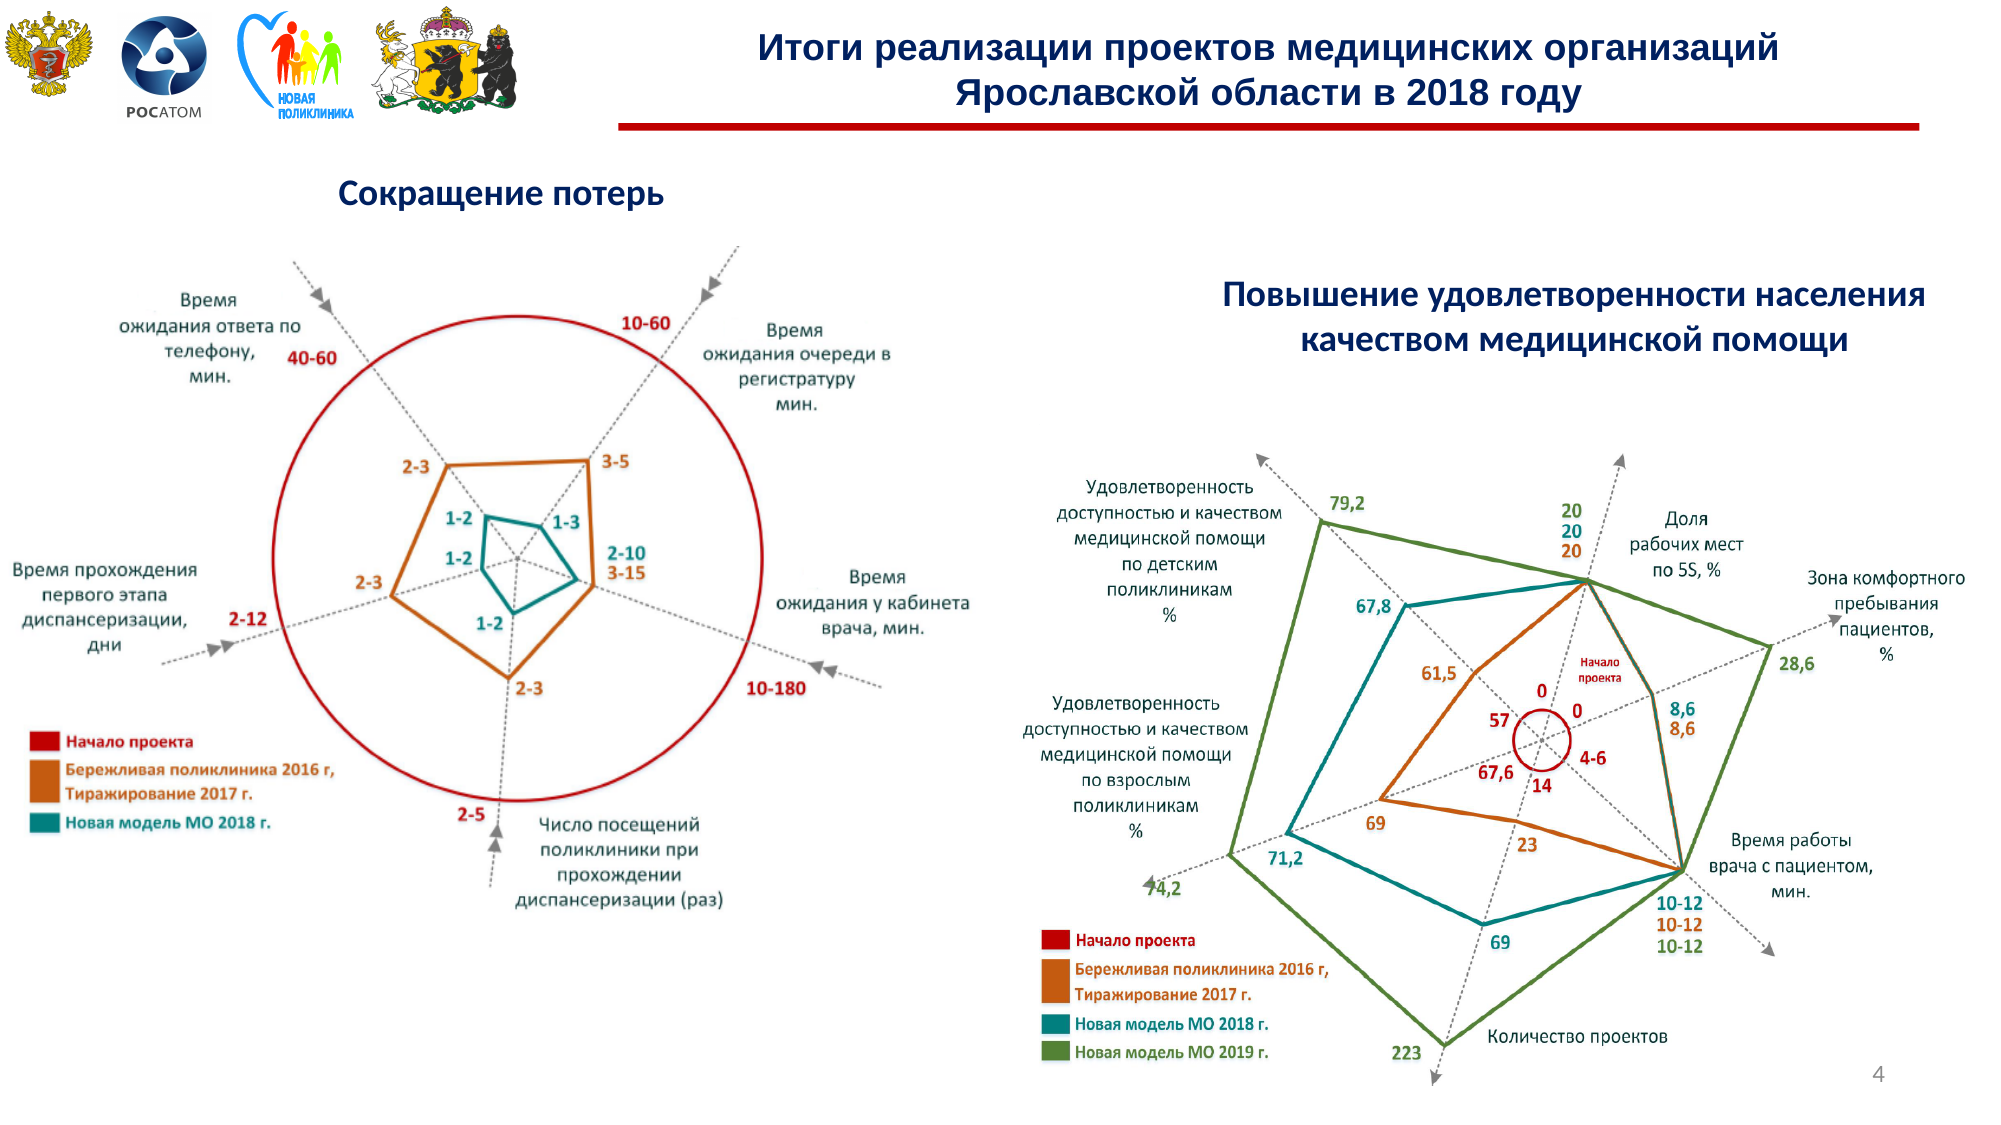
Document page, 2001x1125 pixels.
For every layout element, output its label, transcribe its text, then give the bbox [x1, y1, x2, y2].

picture [1005, 422, 1987, 1097]
text_box Сокращение потерь [323, 160, 774, 221]
picture [371, 5, 518, 114]
text_box Повышение удовлетворенности населения качеством медицинской помощи [1202, 261, 1948, 367]
picture [4, 11, 100, 98]
text_box Итоги реализации проектов медицинских организаций Ярославской области в 2018 году [644, 14, 1894, 121]
picture [237, 10, 355, 119]
text_box [616, 121, 1922, 133]
picture [4, 246, 986, 921]
picture [117, 11, 213, 124]
